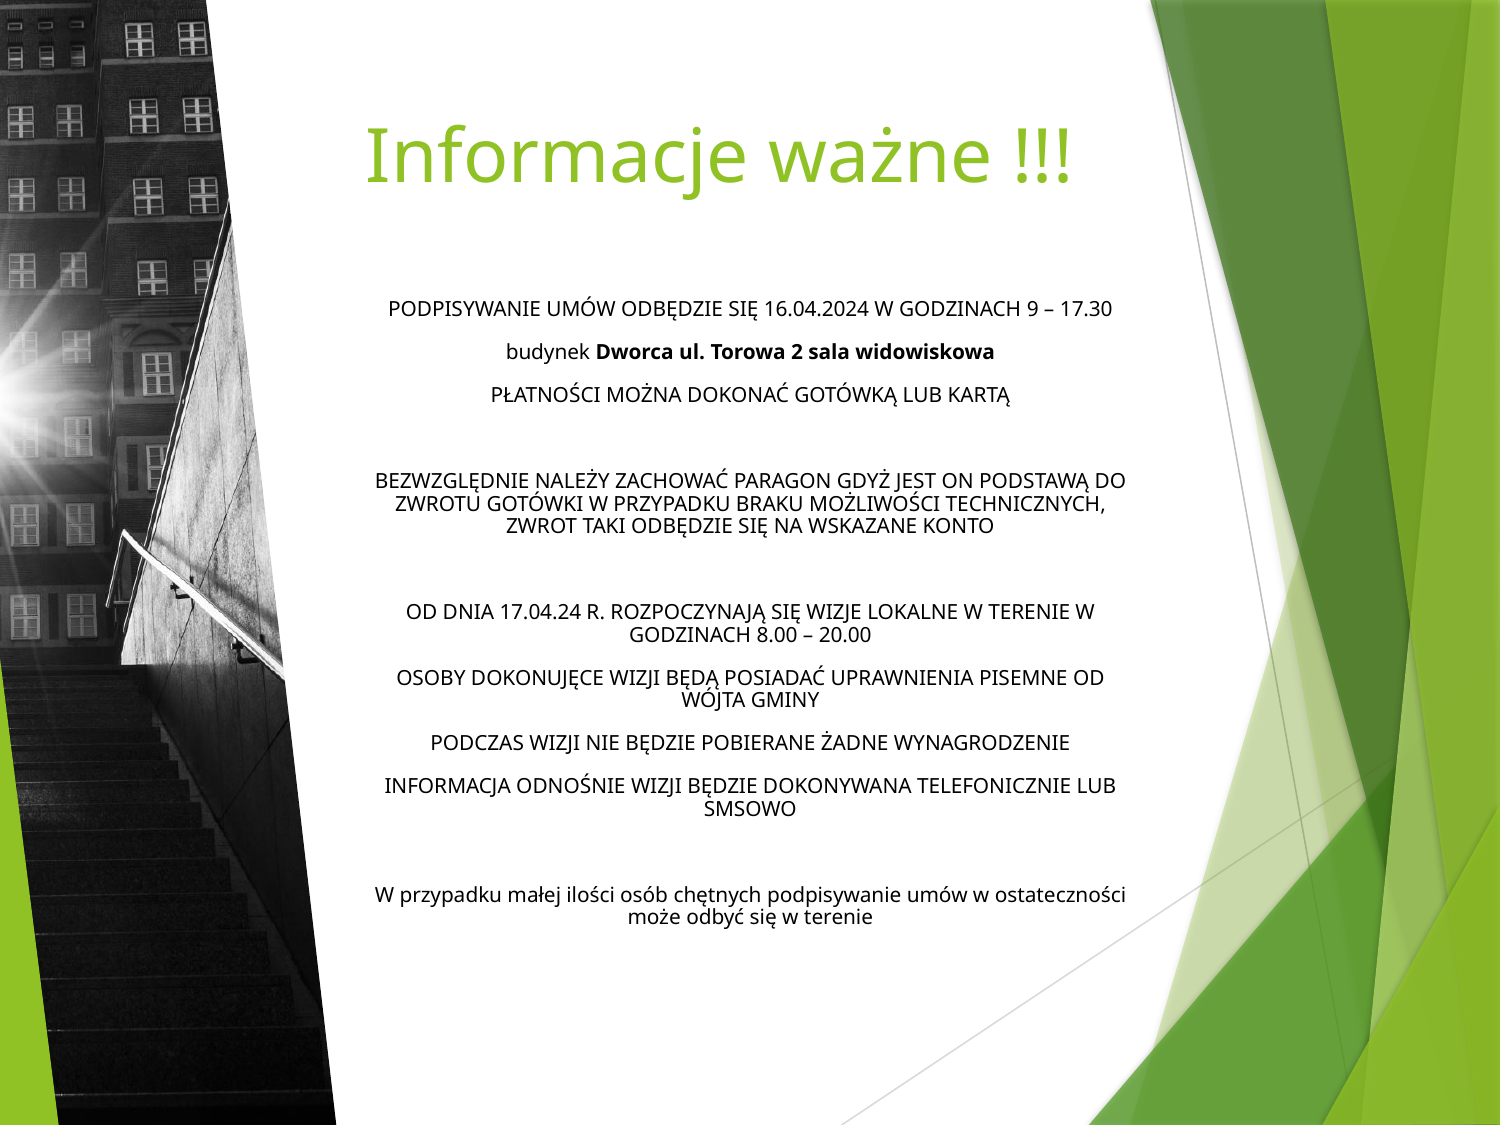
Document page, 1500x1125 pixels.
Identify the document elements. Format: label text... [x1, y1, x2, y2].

list PODPISYWANIE UMÓW ODBĘDZIE SIĘ 16.04.2024 W GODZINACH 9 – 17.30 budynek Dworca ul. Torowa 2 sala widowiskowa PŁATNOŚCI MOŻNA DOKONAĆ GOTÓWKĄ LUB KARTĄ BEZWZGLĘDNIE NALEŻY ZACHOWAĆ PARAGON GDYŻ JEST ON PODSTAWĄ DO ZWROTU GOTÓWKI W PRZYPADKU BRAKU MOŻLIWOŚCI TECHNICZNYCH, ZWROT TAKI ODBĘDZIE SIĘ NA WSKAZANE KONTO OD DNIA 17.04.24 R. ROZPOCZYNAJĄ SIĘ WIZJE LOKALNE W TERENIE W GODZINACH 8.00 – 20.00 OSOBY DOKONUJĘCE WIZJI BĘDĄ POSIADAĆ UPRAWNIENIA PISEMNE OD WÓJTA GMINY PODCZAS WIZJI NIE BĘDZIE POBIERANE ŻADNE WYNAGRODZENIE INFORMACJA ODNOŚNIE WIZJI BĘDZIE DOKONYWANA TELEFONICZNIE LUB SMSOWO W przypadku małej ilości osób chętnych podpisywanie umów w ostateczności może odbyć się w terenie [355, 290, 1146, 1012]
picture [0, 0, 337, 1125]
title Informacje ważne !!! [350, 99, 1141, 317]
